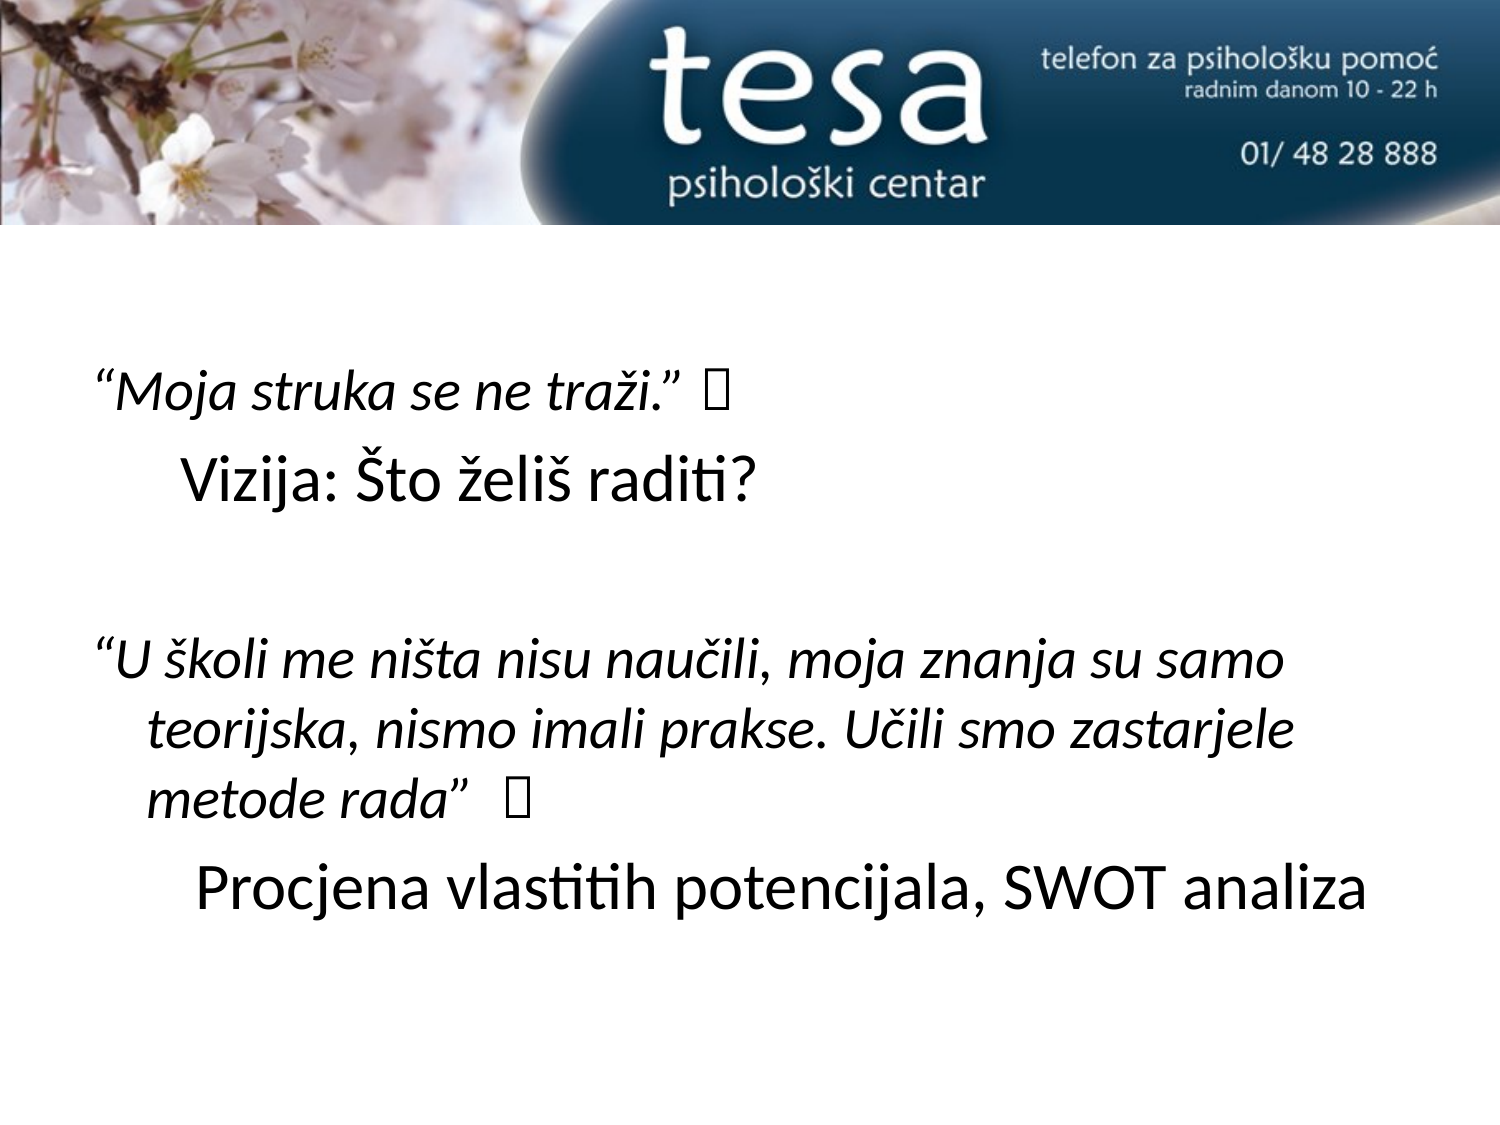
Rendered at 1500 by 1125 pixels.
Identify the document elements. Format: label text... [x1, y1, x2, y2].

picture [0, 0, 1500, 226]
list “Moja struka se ne traži.”  Vizija: Što želiš raditi? “U školi me ništa nisu naučili, moja znanja su samo teorijska, nismo imali prakse. Učili smo zastarjele metode rada”  Procjena vlastitih potencijala, SWOT analiza [75, 262, 1425, 1005]
